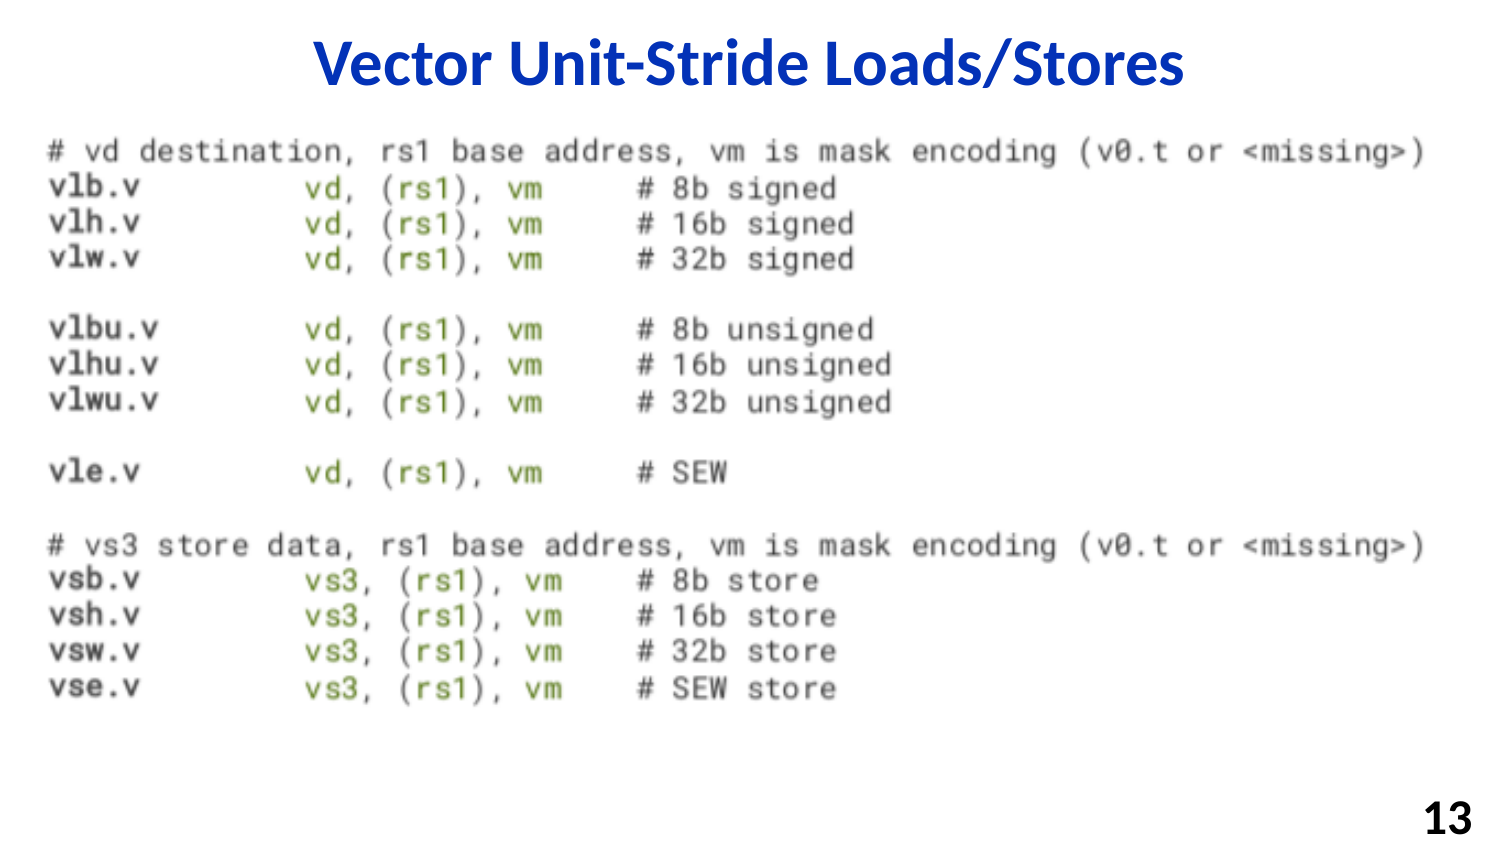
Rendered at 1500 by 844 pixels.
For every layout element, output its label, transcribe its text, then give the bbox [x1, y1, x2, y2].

picture [15, 127, 1484, 716]
slide_number 13 [1174, 796, 1488, 834]
title Vector Unit-Stride Loads/Stores [87, 18, 1413, 110]
